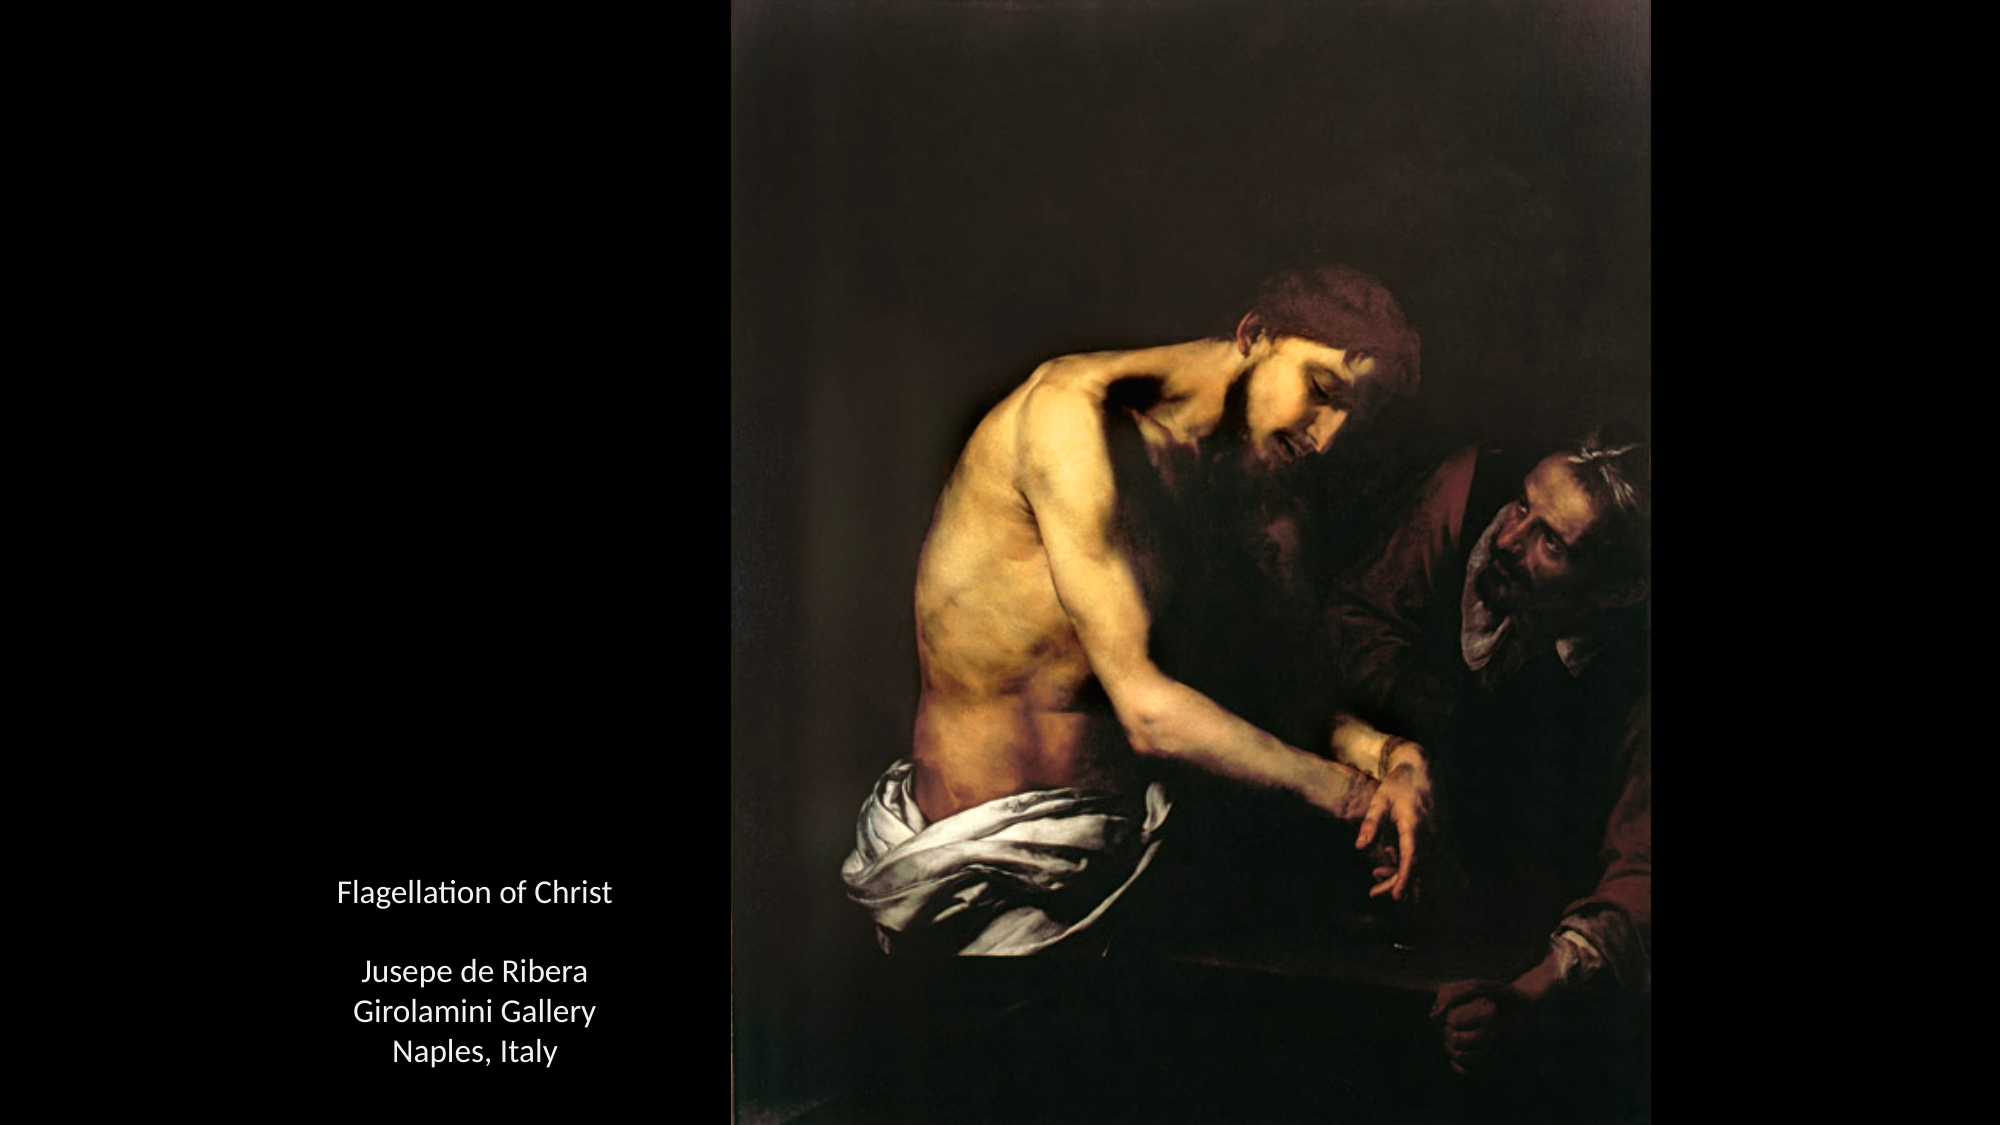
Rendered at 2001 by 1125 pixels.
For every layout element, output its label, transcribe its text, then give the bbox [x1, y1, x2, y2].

text_box Flagellation of Christ Jusepe de Ribera Girolamini Gallery Naples, Italy [312, 862, 638, 1077]
picture [730, 0, 1651, 1125]
